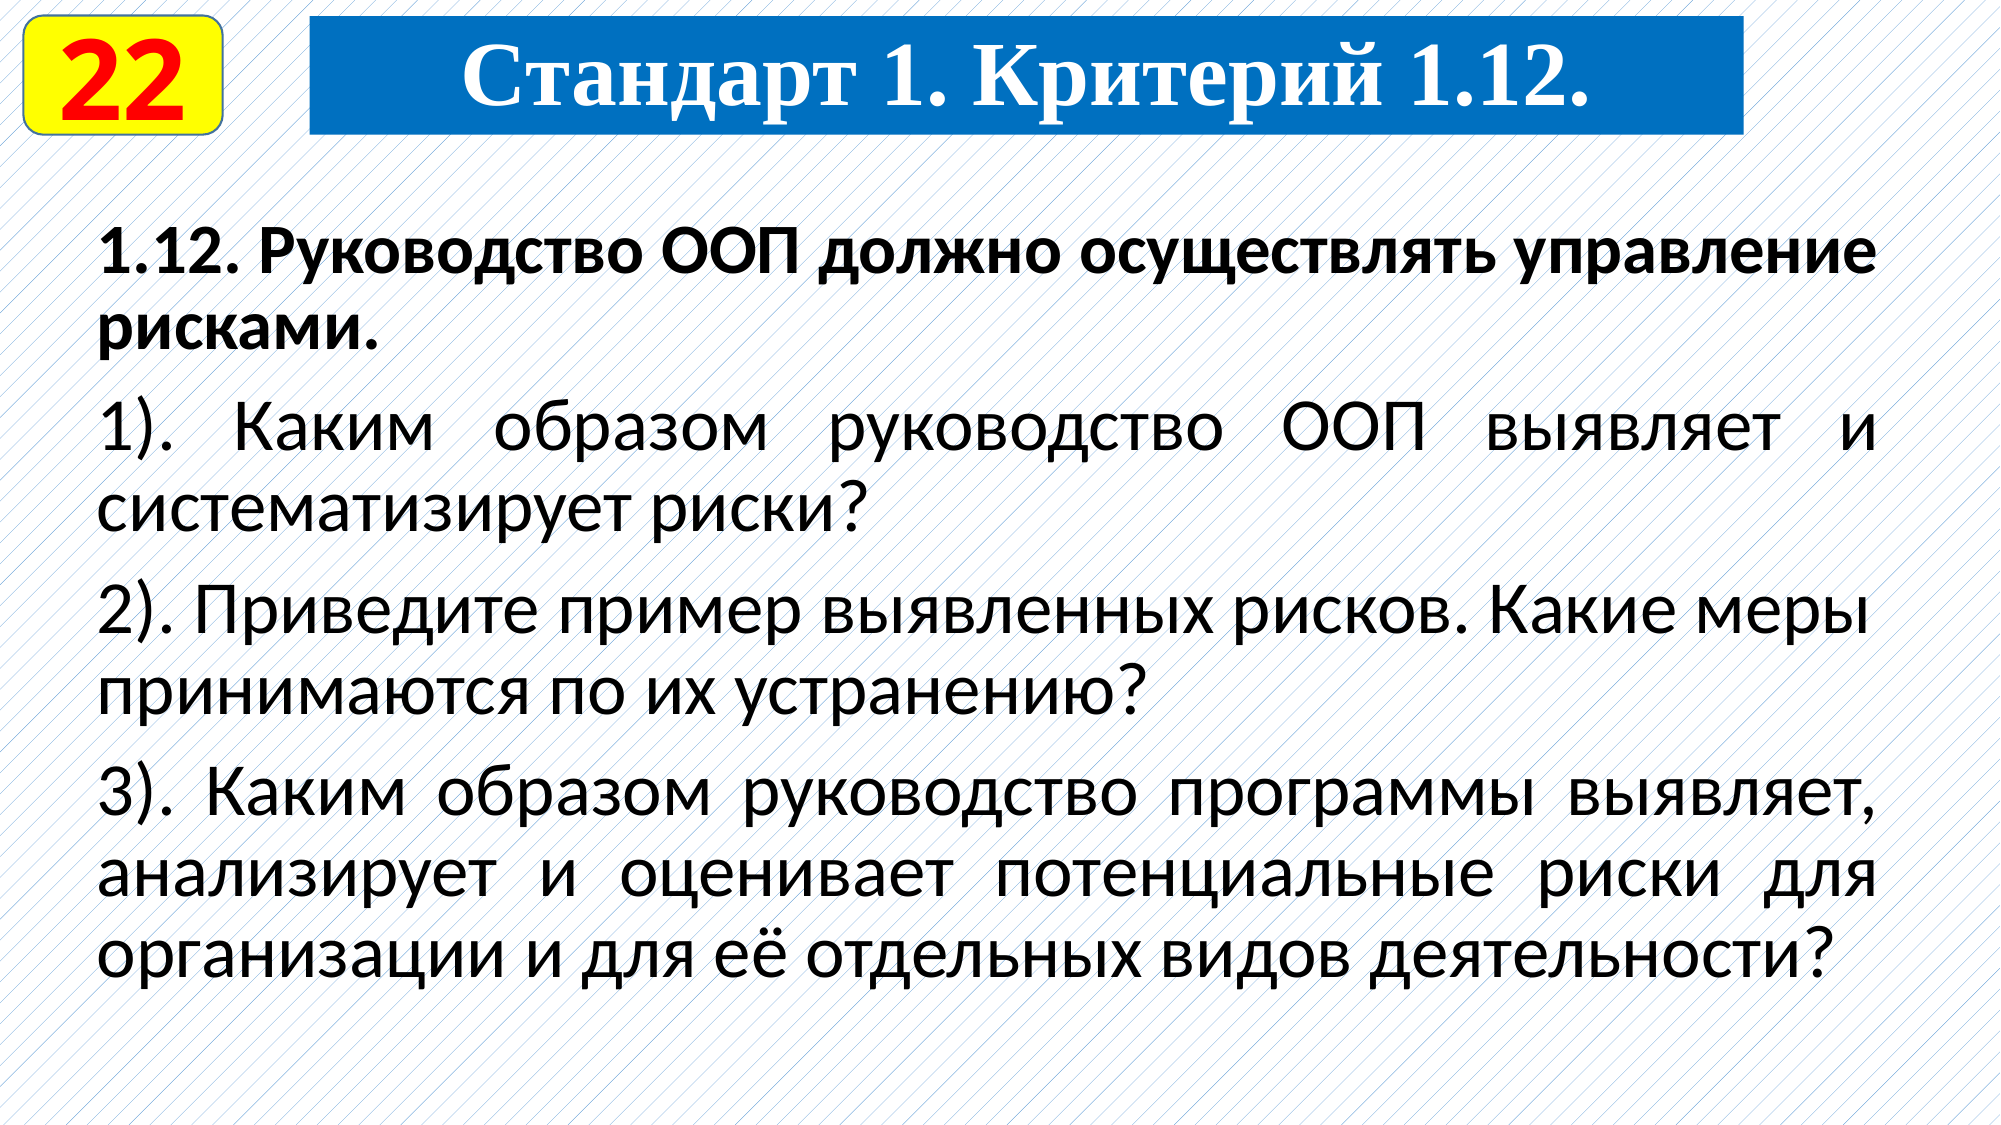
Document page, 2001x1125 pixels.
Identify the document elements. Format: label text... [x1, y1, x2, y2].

list 1.12. Руководство ООП должно осуществлять управление рисками. 1). Каким образом руководство ООП выявляет и систематизирует риски? 2). Приведите пример выявленных рисков. Какие меры принимаются по их устранению? 3). Каким образом руководство программы выявляет, анализирует и оценивает потенциальные риски для организации и для её отдельных видов деятельности? [81, 204, 1896, 1073]
text_box 22 [22, 14, 224, 136]
text_box Стандарт 1. Критерий 1.12. [309, 16, 1744, 135]
